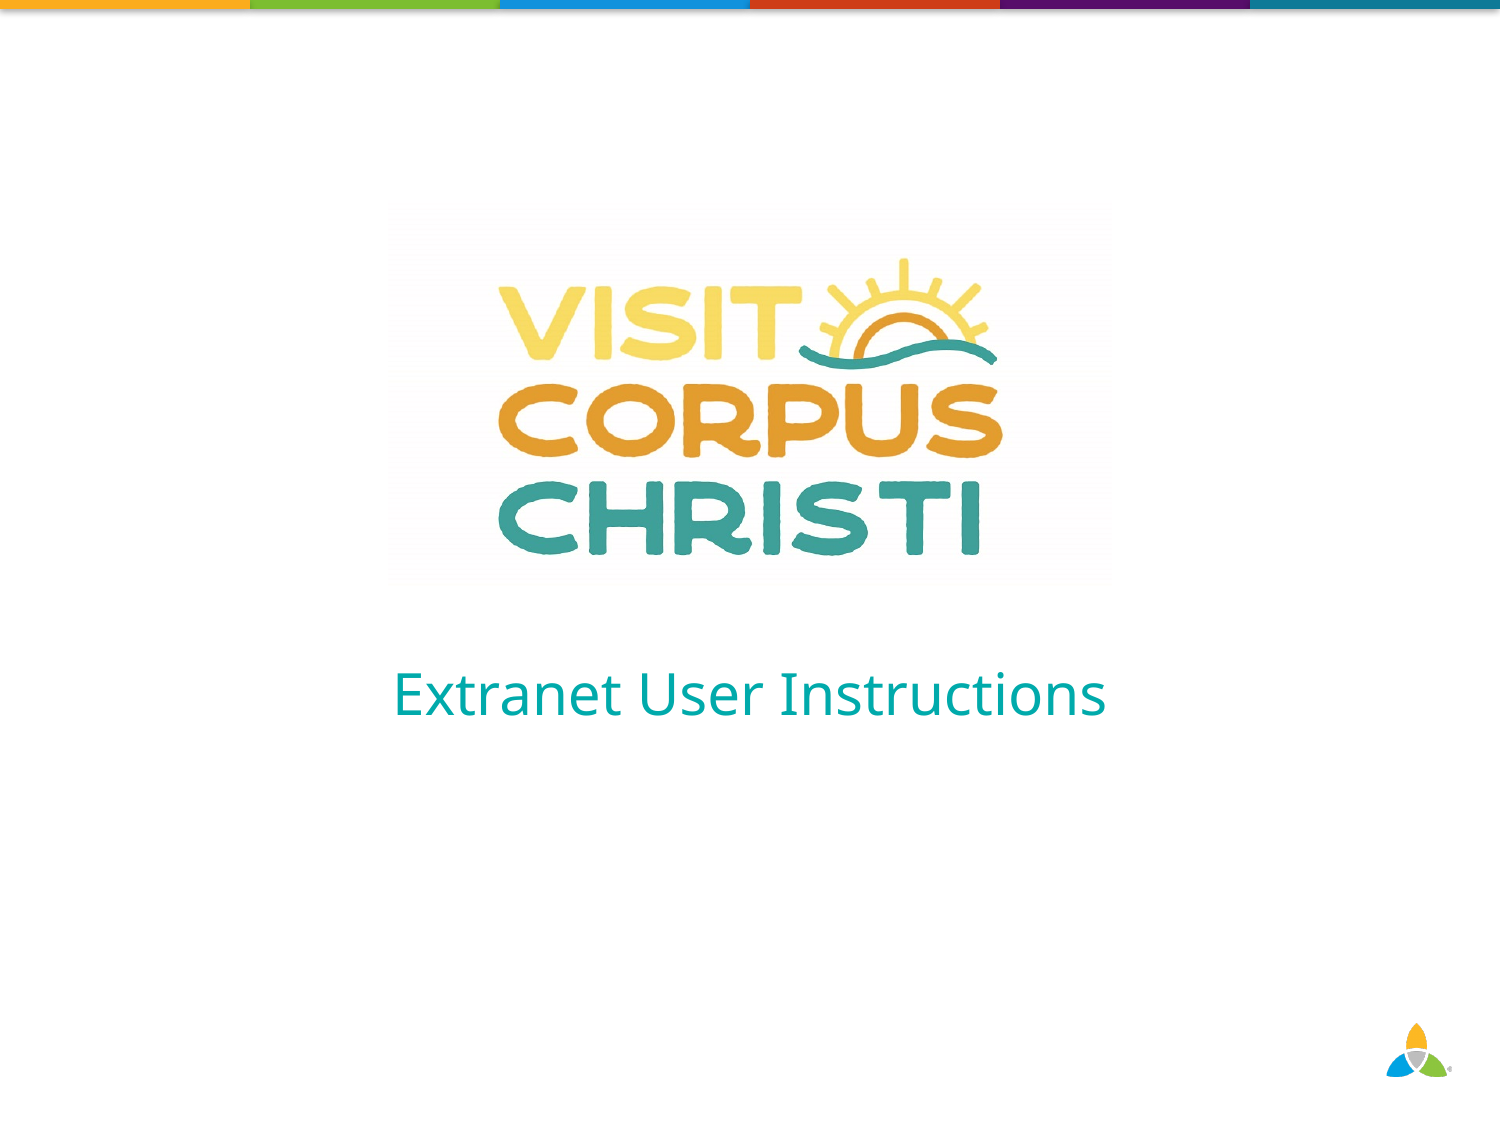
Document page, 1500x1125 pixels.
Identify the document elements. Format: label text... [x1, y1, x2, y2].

picture [388, 199, 1112, 588]
picture [1381, 1023, 1452, 1077]
text_box Extranet User Instructions [377, 650, 1123, 735]
